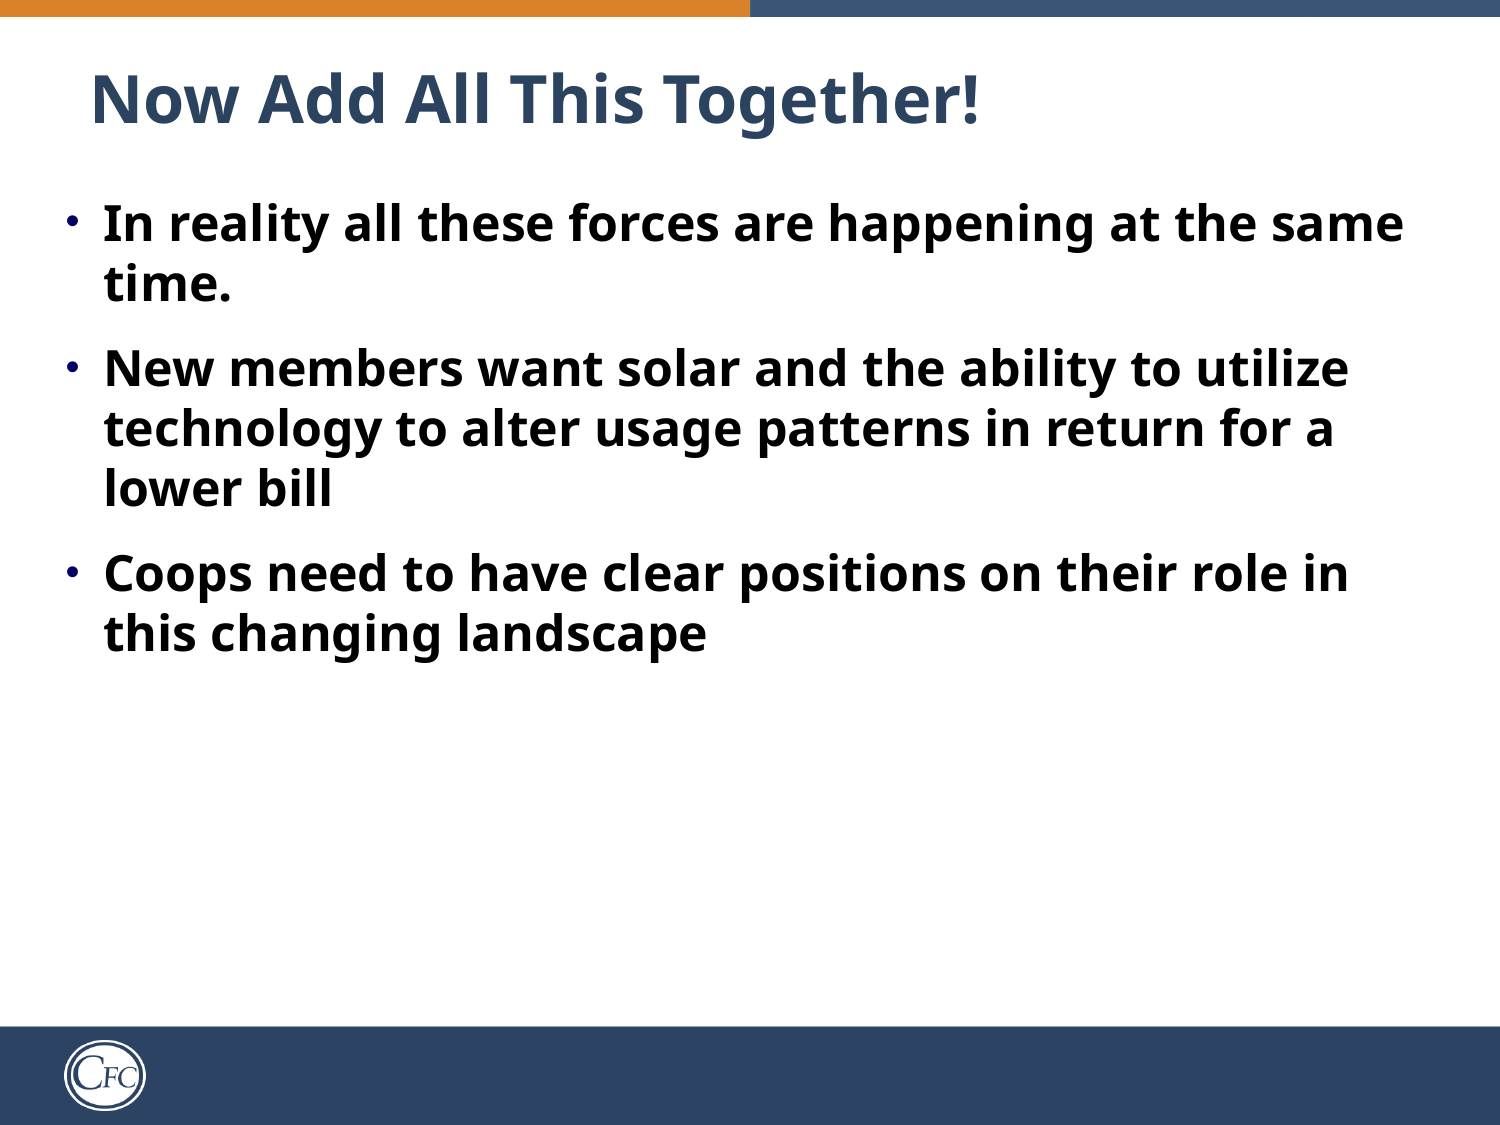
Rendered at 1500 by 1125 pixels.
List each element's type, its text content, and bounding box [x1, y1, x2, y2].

title Now Add All This Together! [74, 49, 1388, 175]
picture [0, 1026, 1500, 1125]
list In reality all these forces are happening at the same time. New members want solar and the ability to utilize technology to alter usage patterns in return for a lower bill Coops need to have clear positions on their role in this changing landscape [50, 183, 1433, 847]
picture [0, 0, 1500, 17]
